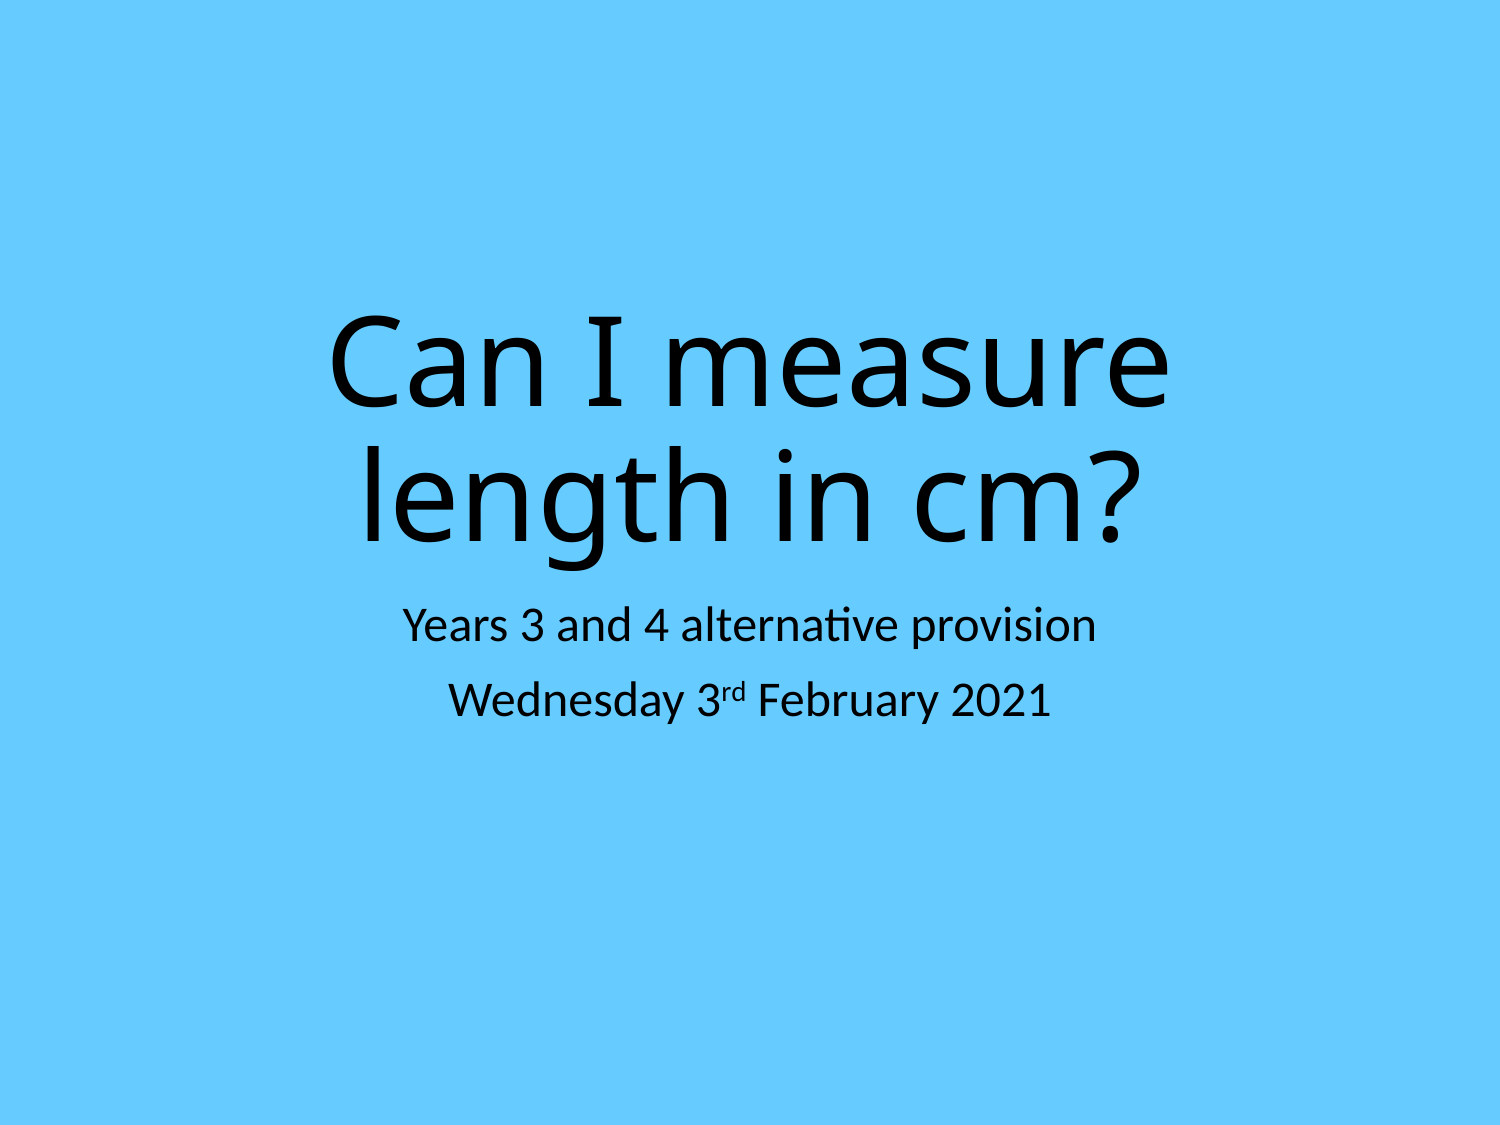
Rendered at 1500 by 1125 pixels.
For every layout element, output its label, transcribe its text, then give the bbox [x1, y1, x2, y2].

title Can I measure length in cm? [112, 184, 1388, 576]
subtitle Years 3 and 4 alternative provision Wednesday 3rd February 2021 [187, 590, 1313, 863]
